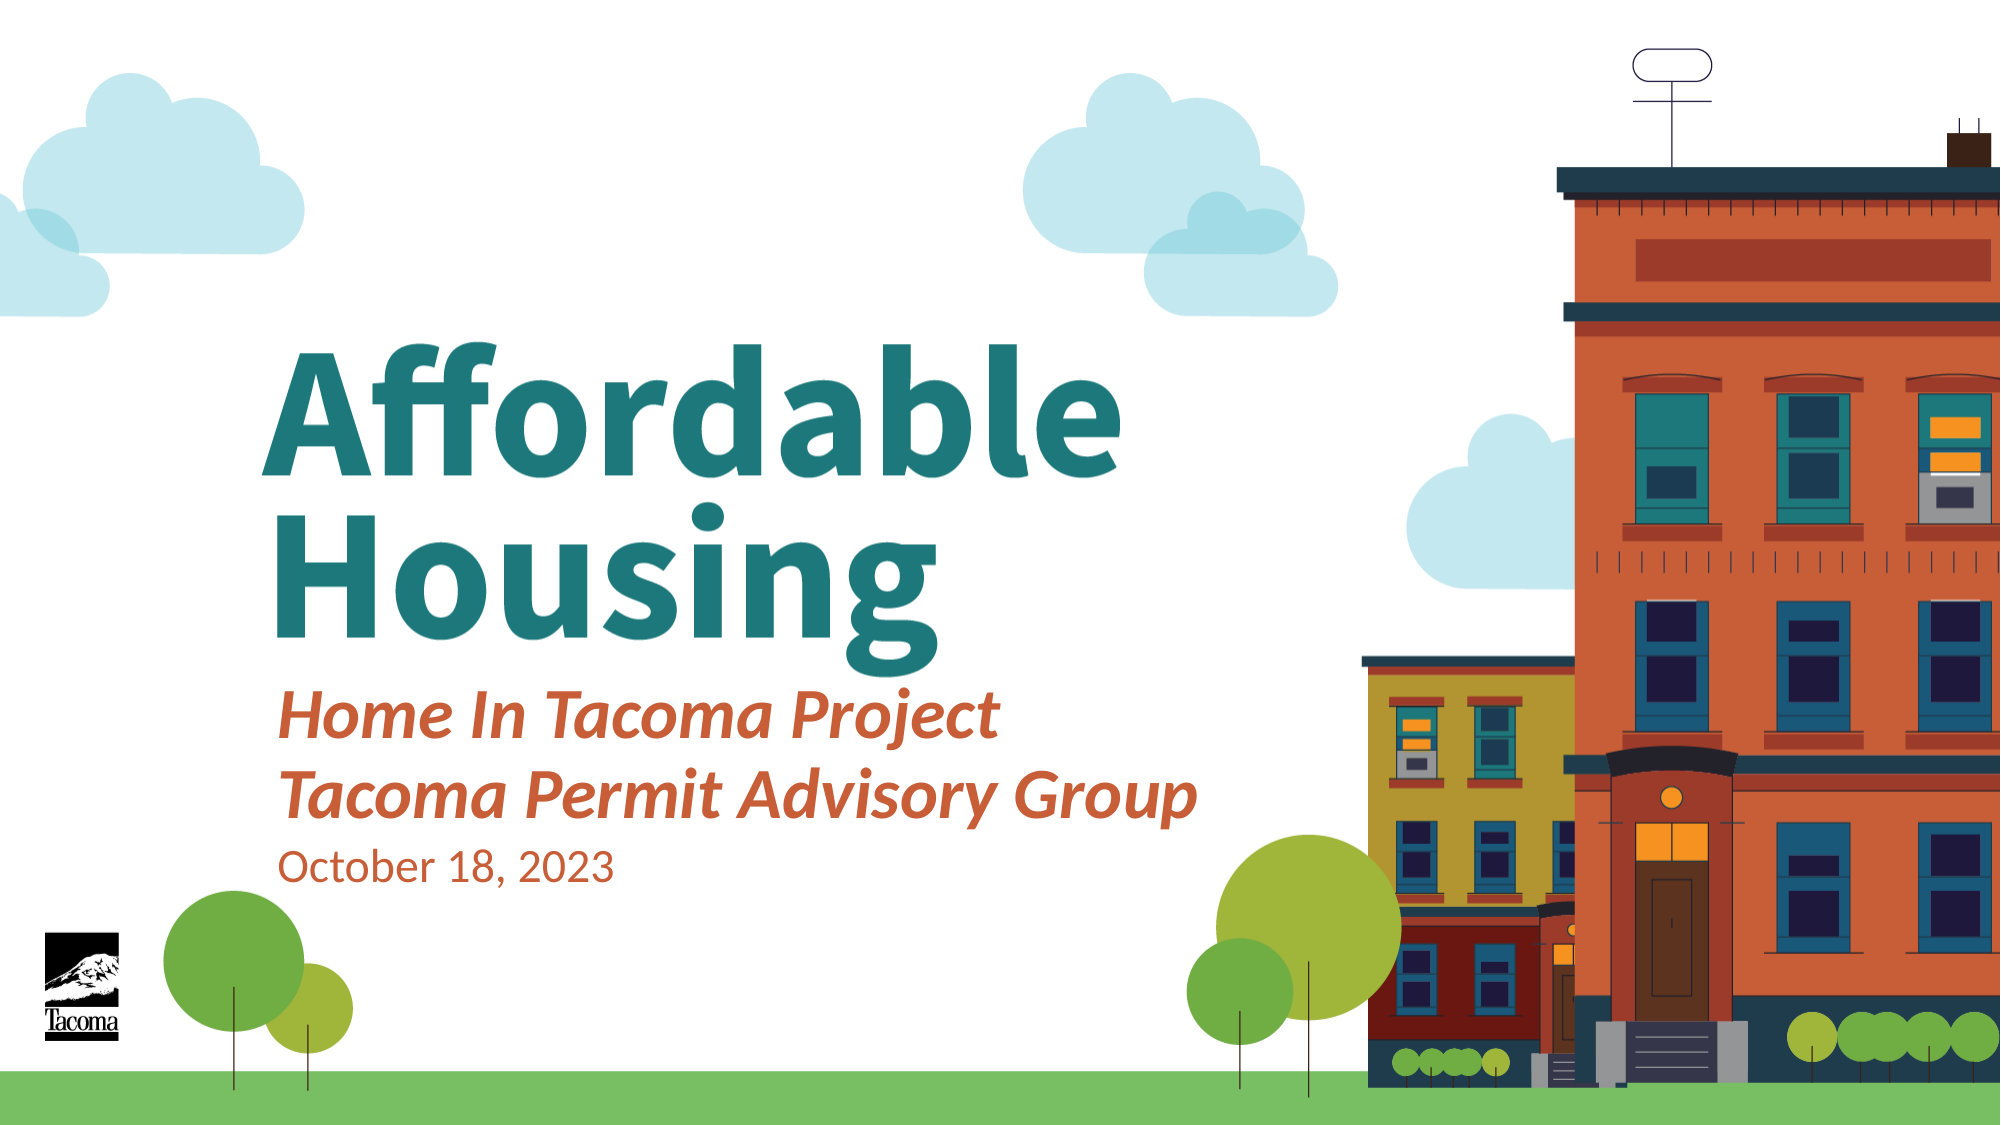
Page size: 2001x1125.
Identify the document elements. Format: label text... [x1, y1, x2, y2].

subtitle Home In Tacoma Project Tacoma Permit Advisory Group October 18, 2023 [262, 682, 1232, 951]
picture [0, 0, 2000, 1125]
